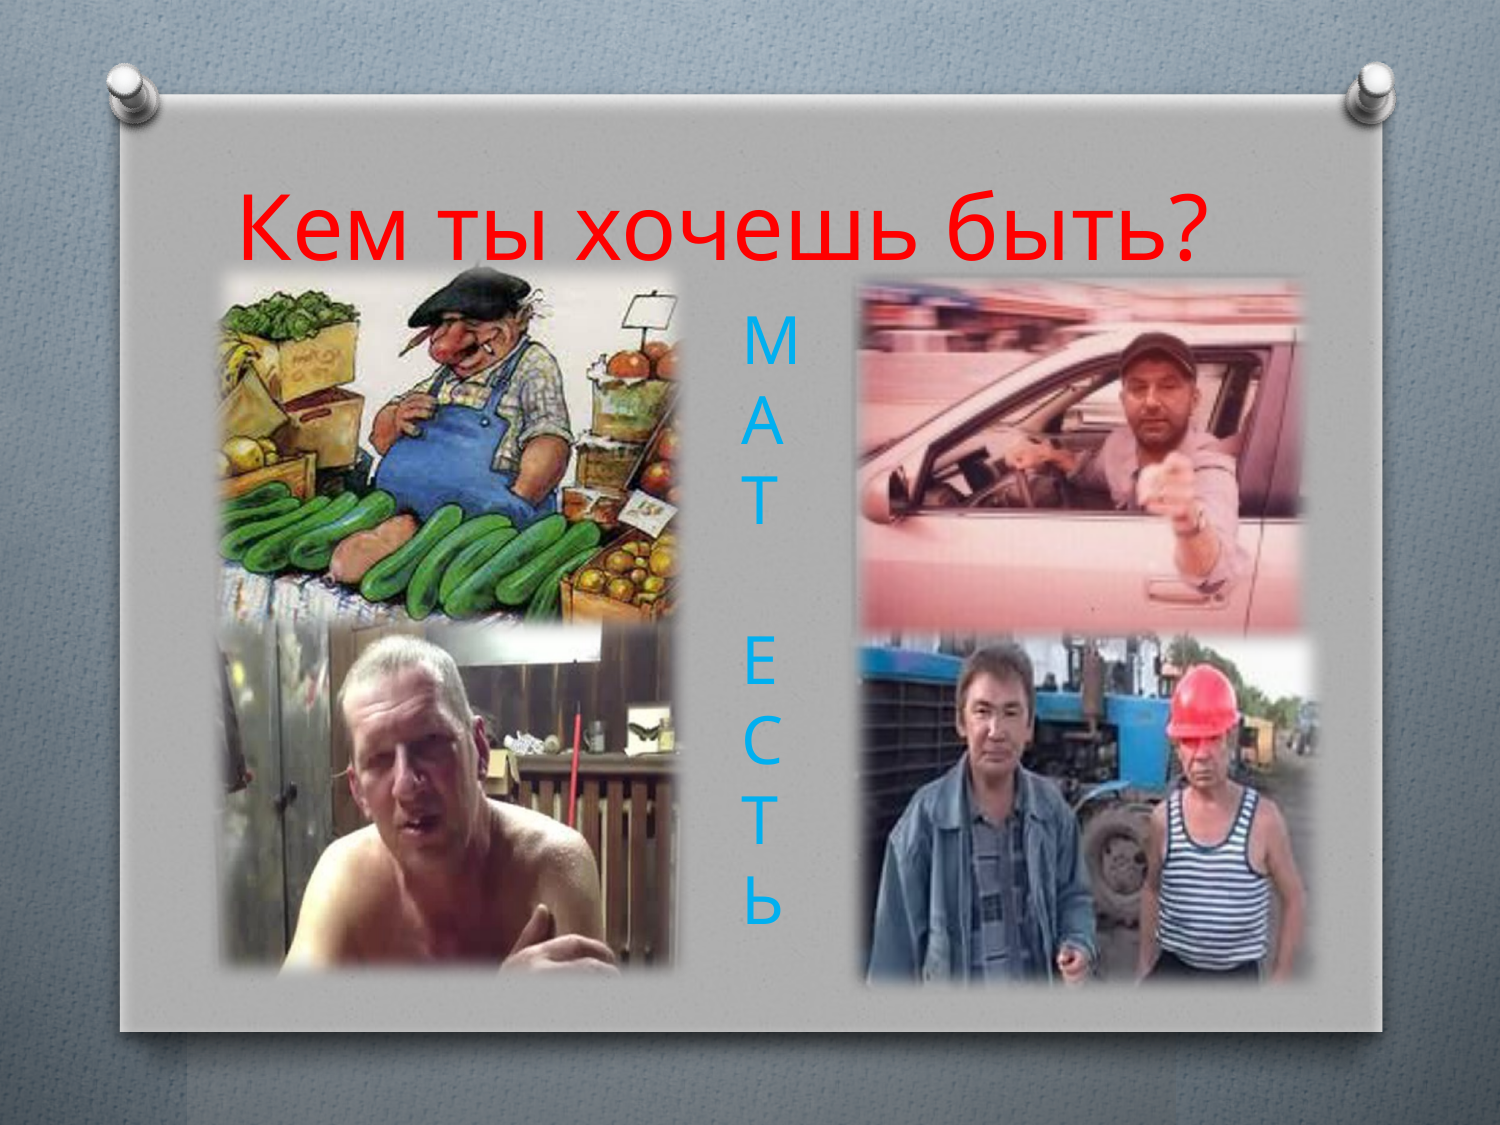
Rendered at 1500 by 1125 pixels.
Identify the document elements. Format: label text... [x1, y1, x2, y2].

picture [1317, 35, 1439, 156]
picture [206, 255, 691, 985]
picture [75, 29, 198, 149]
title Кем ты хочешь быть? [151, 125, 1295, 323]
text_box М А Т Е С Т Ь [726, 290, 839, 946]
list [844, 266, 1317, 621]
picture [844, 621, 1329, 998]
